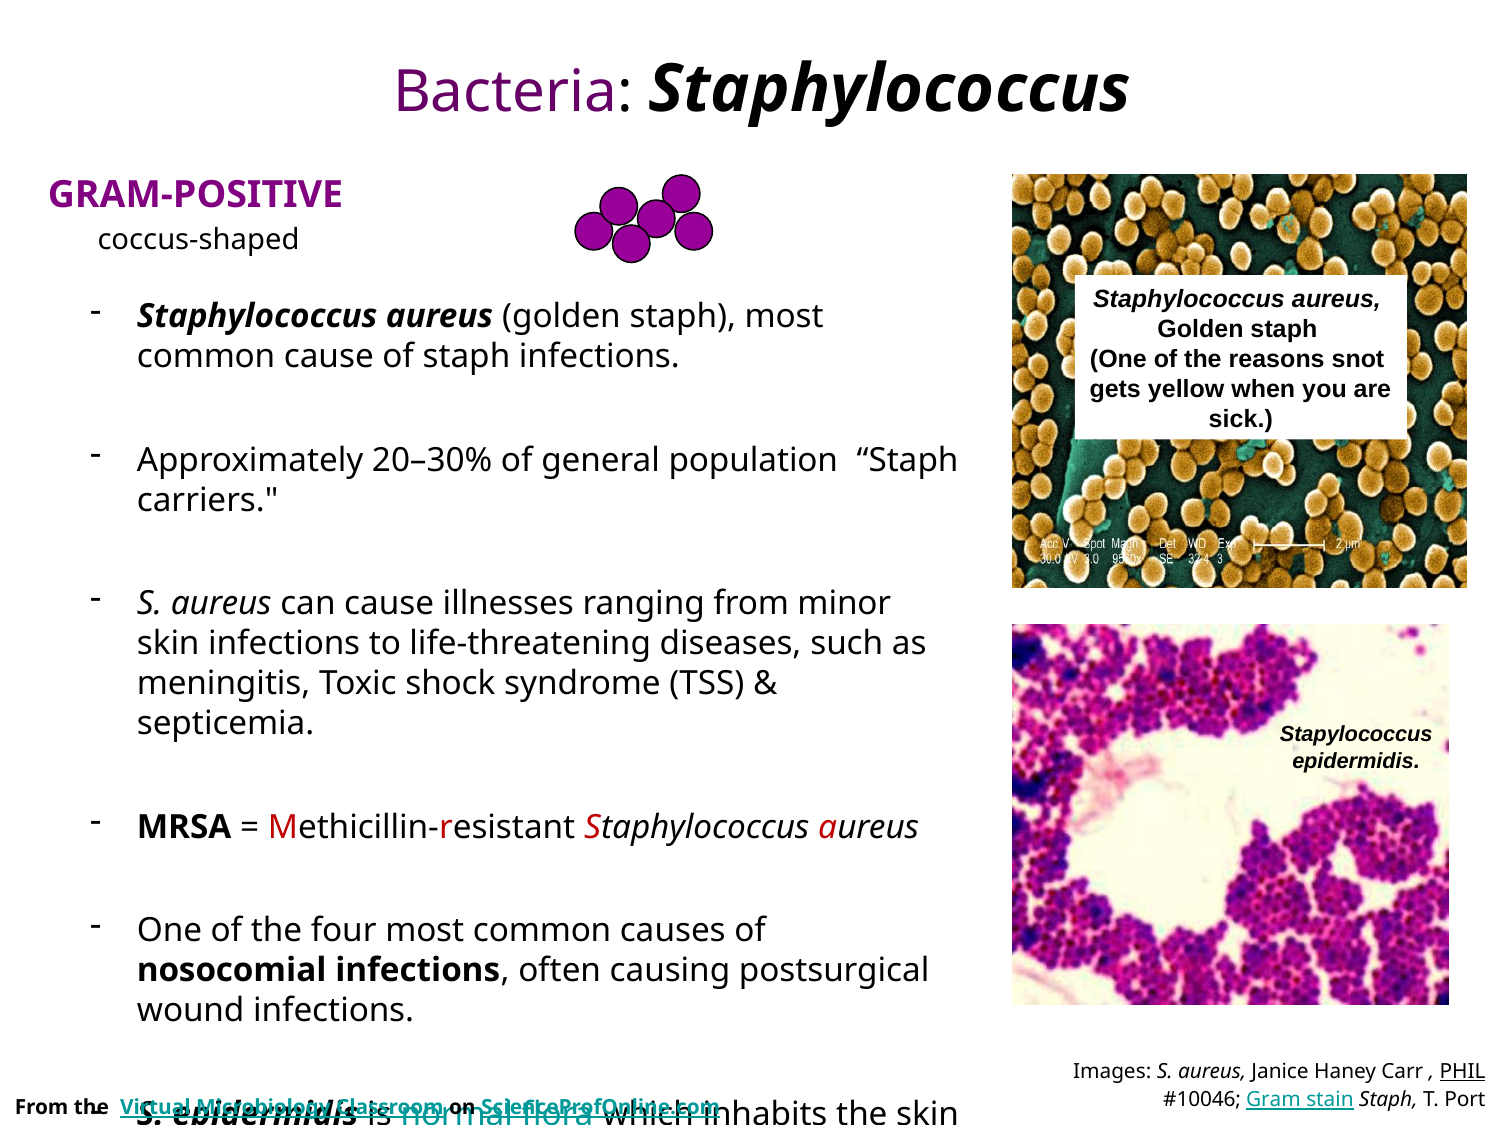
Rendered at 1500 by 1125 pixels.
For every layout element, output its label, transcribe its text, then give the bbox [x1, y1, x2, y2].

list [1012, 174, 1467, 588]
text_box [612, 224, 651, 263]
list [1012, 624, 1450, 1005]
text_box [575, 212, 613, 250]
text_box [600, 187, 638, 225]
text_box Bacteria: Staphylococcus [24, 37, 1500, 133]
text_box [662, 174, 700, 213]
text_box [675, 212, 713, 250]
list GRAM-POSITIVE coccus-shaped Staphylococcus aureus (golden staph), most common cause of staph infections. Approximately 20–30% of general population “Staph carriers." S. aureus can cause illnesses ranging from minor skin infections to life-threatening diseases, such as meningitis, Toxic shock syndrome (TSS) & septicemia. MRSA = Methicillin-resistant Staphylococcus aureus One of the four most common causes of nosocomial infections, often causing postsurgical wound infections. S. epidermidis is normal flora which inhabits the skin of healthy humans. [0, 162, 975, 1063]
text_box Images: S. aureus, Janice Haney Carr , PHIL #10046; Gram stain Staph, T. Port [1025, 1049, 1500, 1122]
text_box [637, 200, 676, 238]
text_box From the Virtual Microbiology Classroom on ScienceProfOnline.com [0, 1086, 875, 1125]
